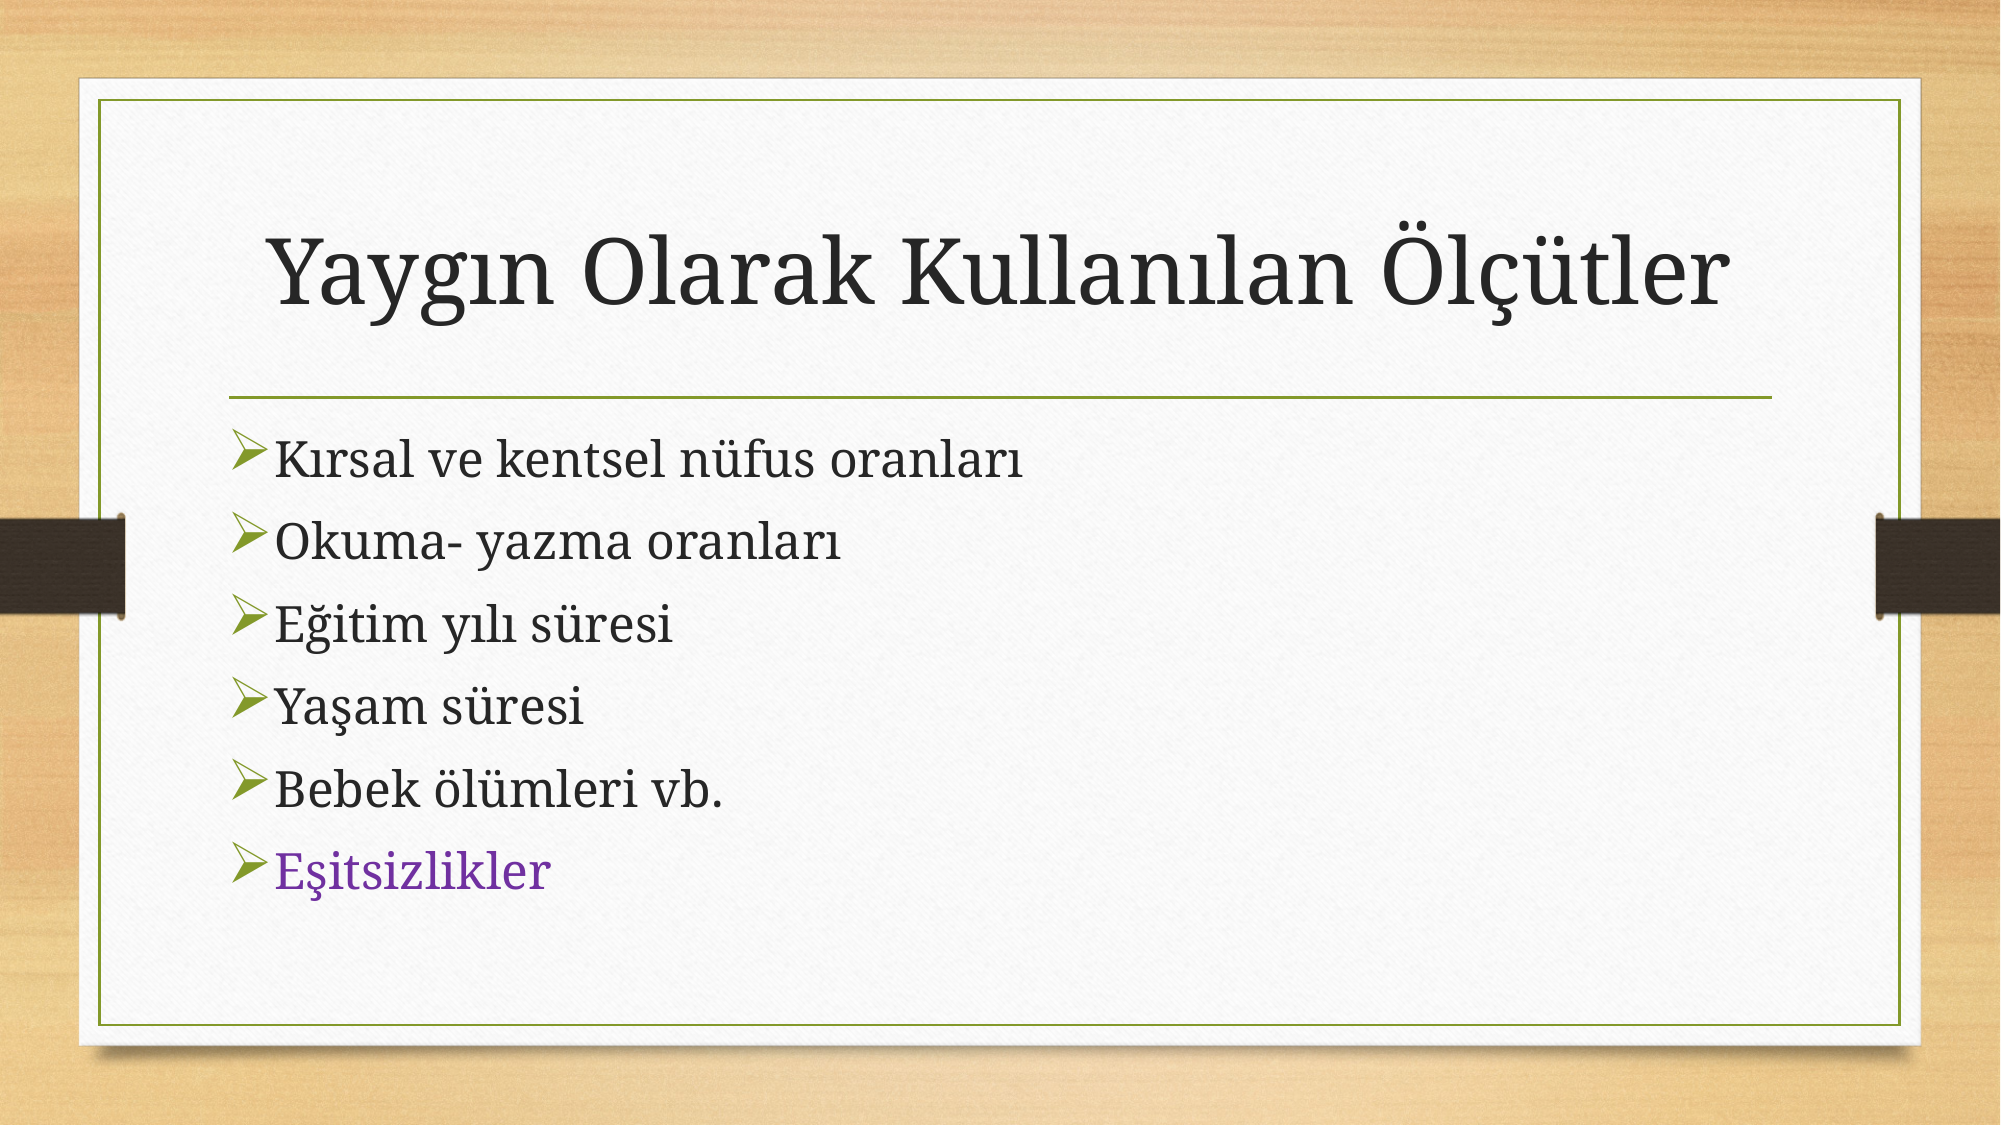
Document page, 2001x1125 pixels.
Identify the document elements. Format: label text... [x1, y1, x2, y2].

picture [0, 0, 2001, 1125]
list Kırsal ve kentsel nüfus oranları Okuma- yazma oranları Eğitim yılı süresi Yaşam süresi Bebek ölümleri vb. Eşitsizlikler [212, 419, 1788, 964]
title Yaygın Olarak Kullanılan Ölçütler [212, 161, 1788, 375]
